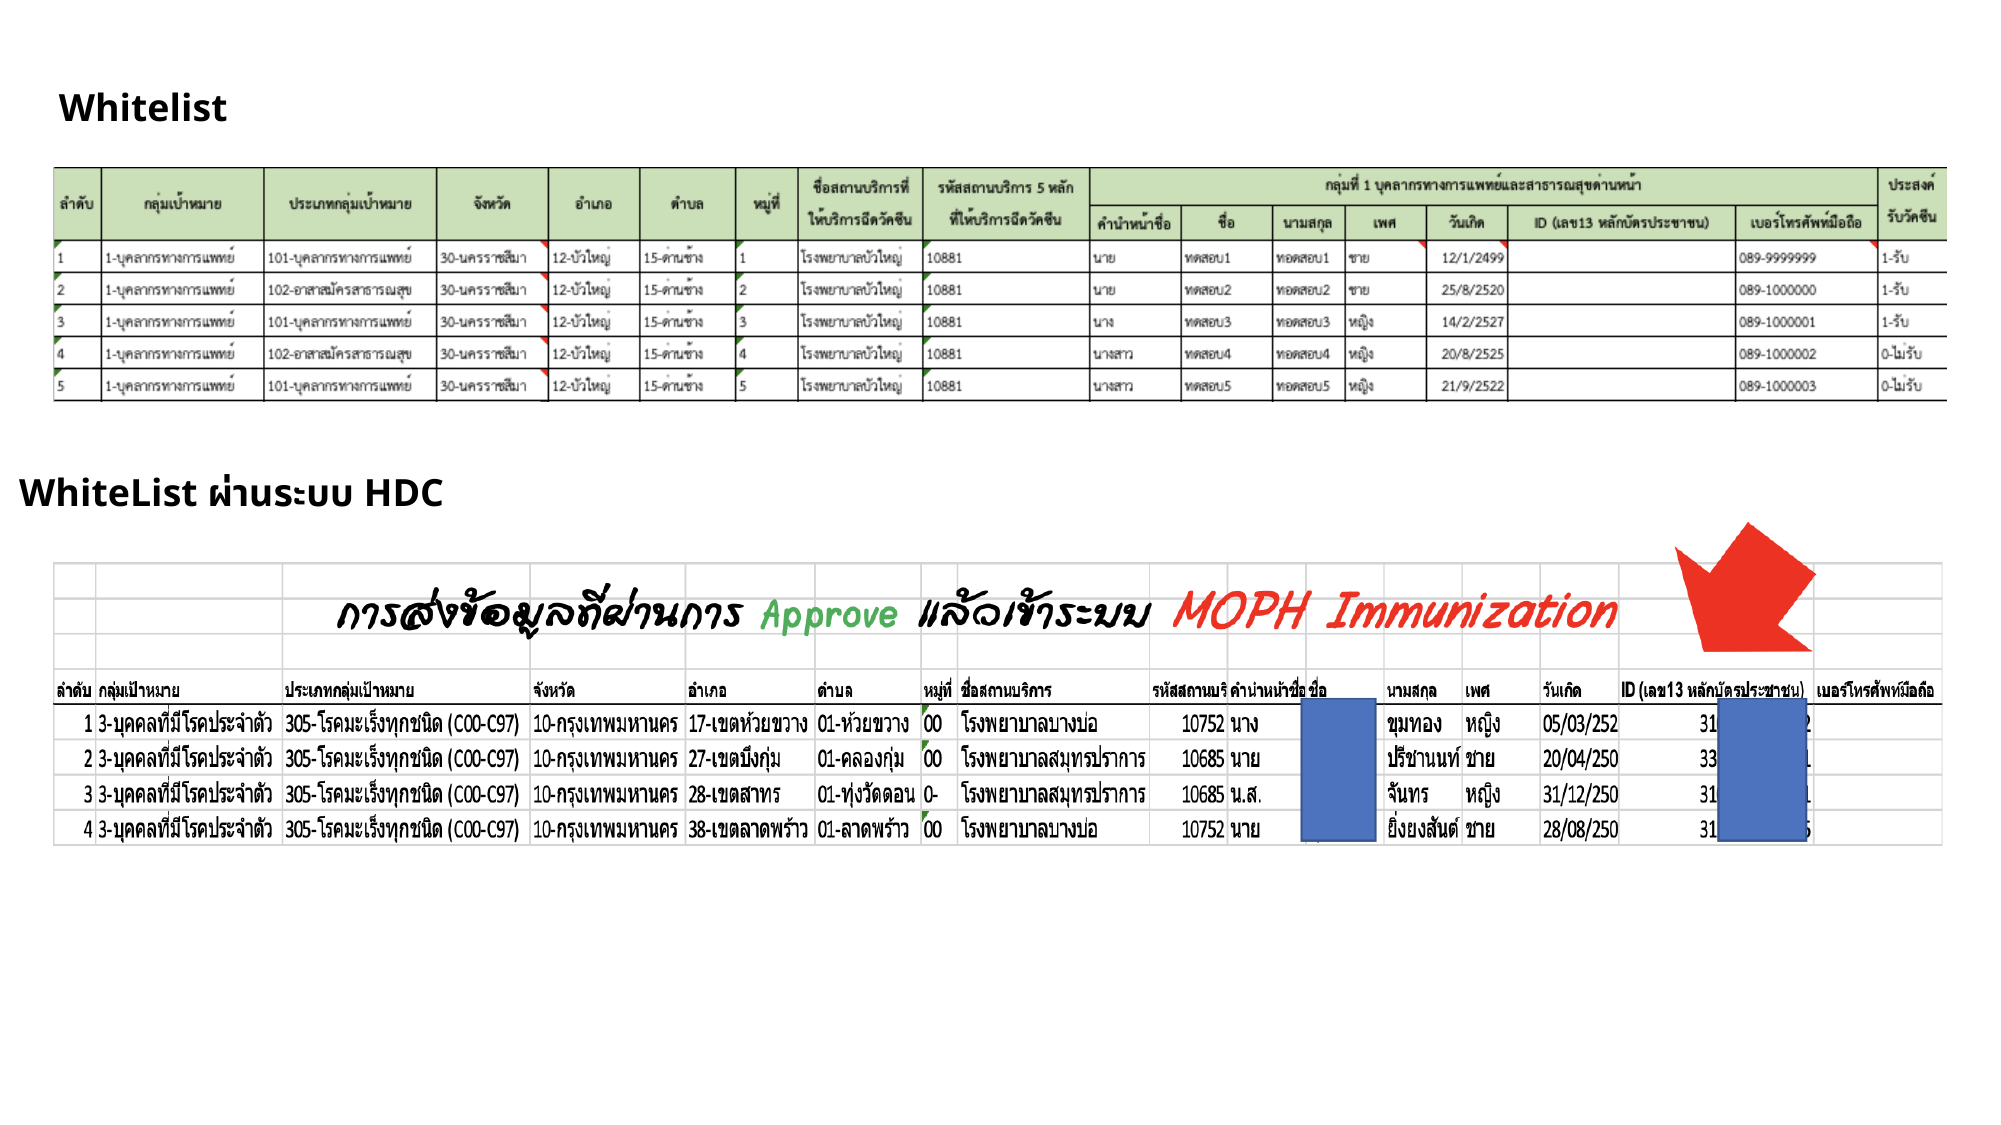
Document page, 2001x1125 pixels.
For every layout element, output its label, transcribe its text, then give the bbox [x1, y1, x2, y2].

text_box Whitelist [43, 77, 243, 137]
picture [53, 167, 1947, 403]
picture [53, 521, 1947, 862]
text_box WhiteList ผ่านระบบ HDC [4, 461, 469, 522]
